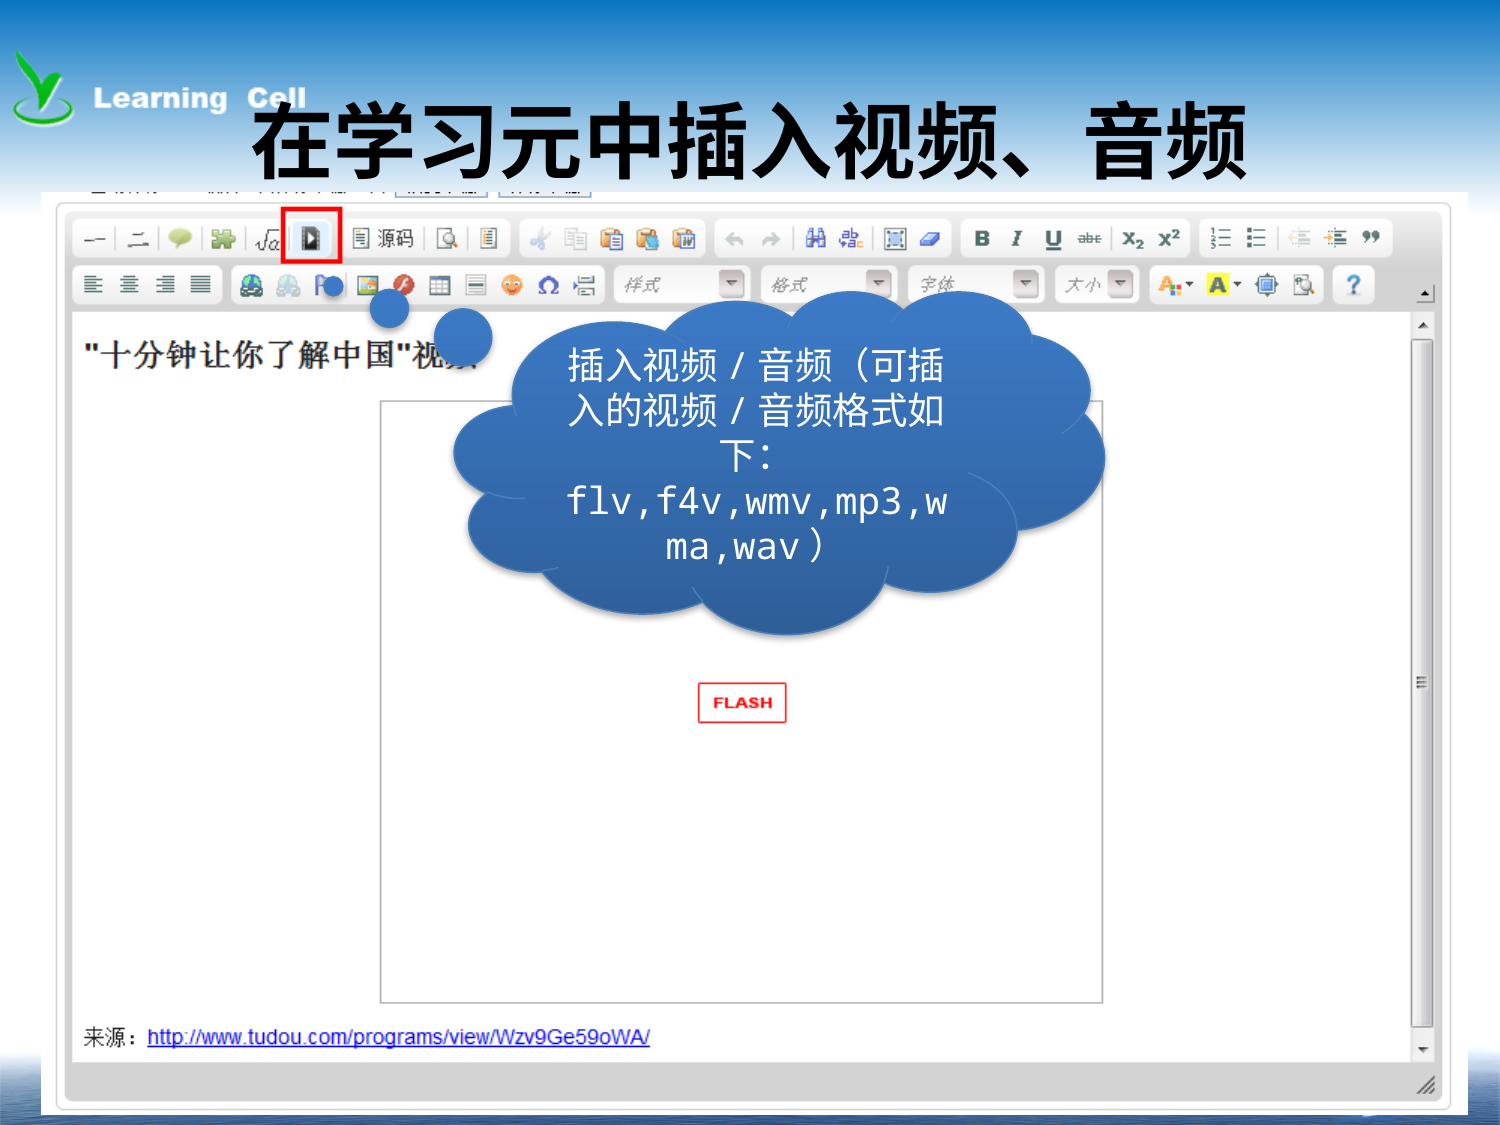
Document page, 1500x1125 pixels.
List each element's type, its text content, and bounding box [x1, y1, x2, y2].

picture [12, 47, 75, 130]
title 在学习元中插入视频、音频 [75, 45, 1425, 190]
picture [0, 191, 1500, 1125]
